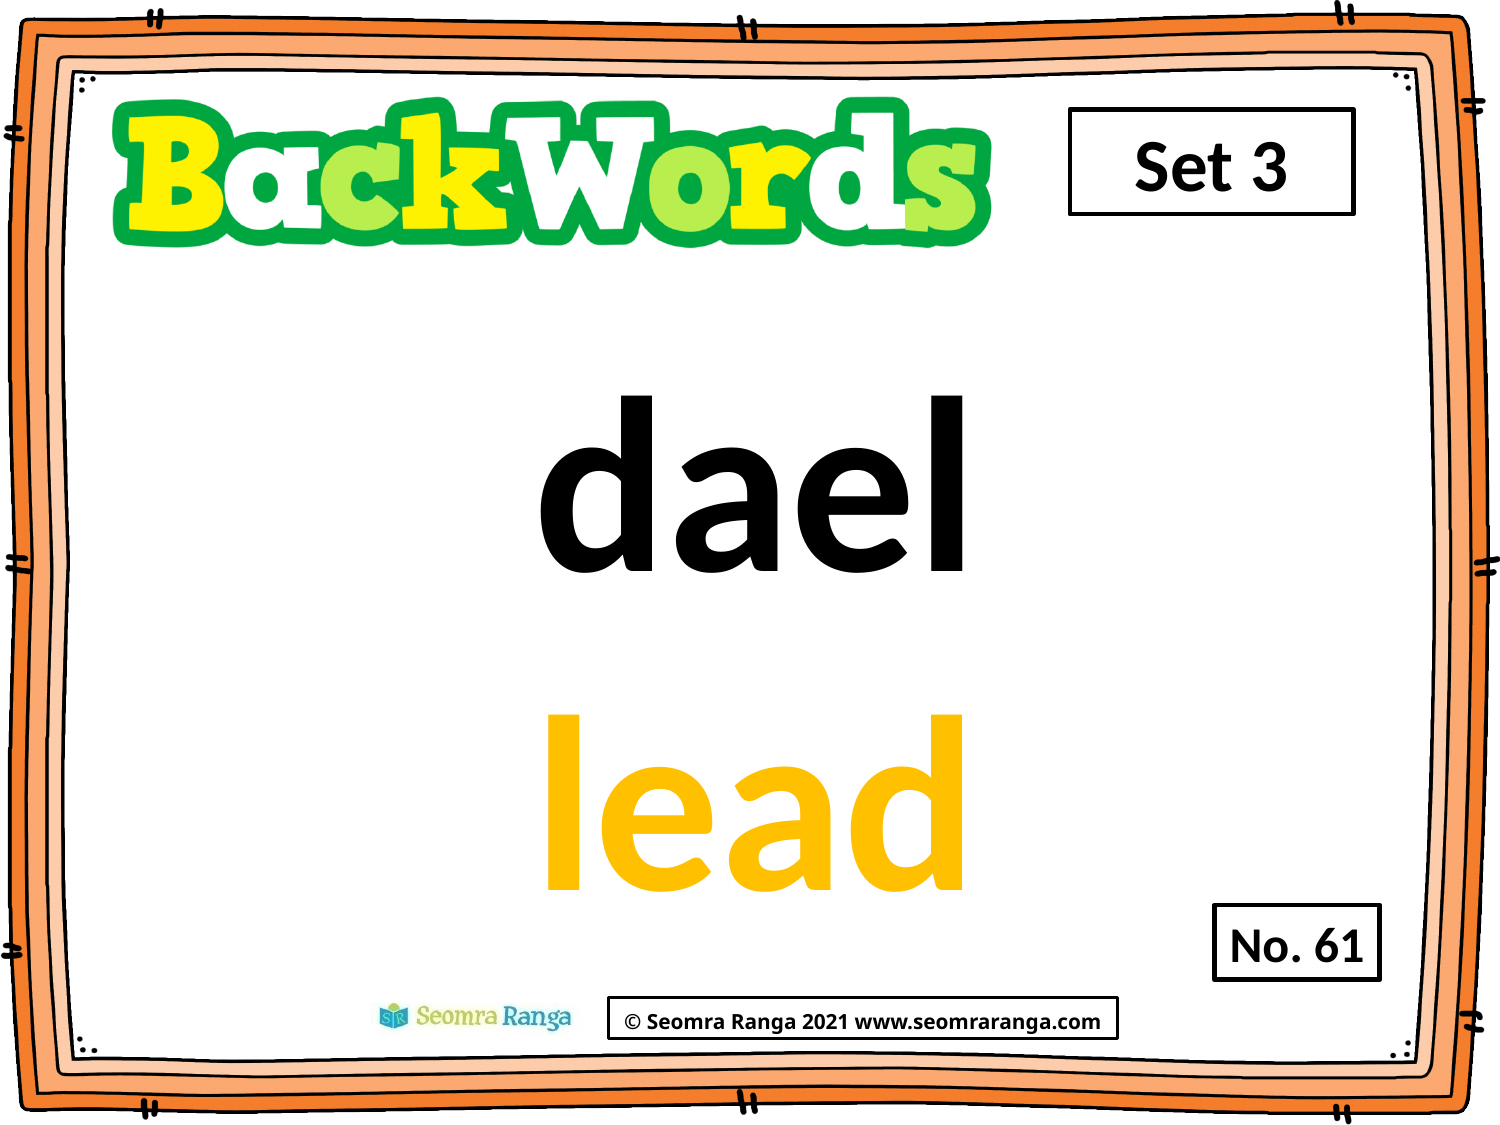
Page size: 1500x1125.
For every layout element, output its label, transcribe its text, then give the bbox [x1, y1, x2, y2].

text_box lead [501, 632, 1010, 948]
text_box dael [501, 314, 1010, 630]
text_box © Seomra Ranga 2021 www.seomraranga.com [608, 997, 1118, 1039]
text_box No. 61 [1214, 905, 1380, 980]
picture [0, 0, 1500, 1125]
text_box Set 3 [1069, 109, 1354, 215]
